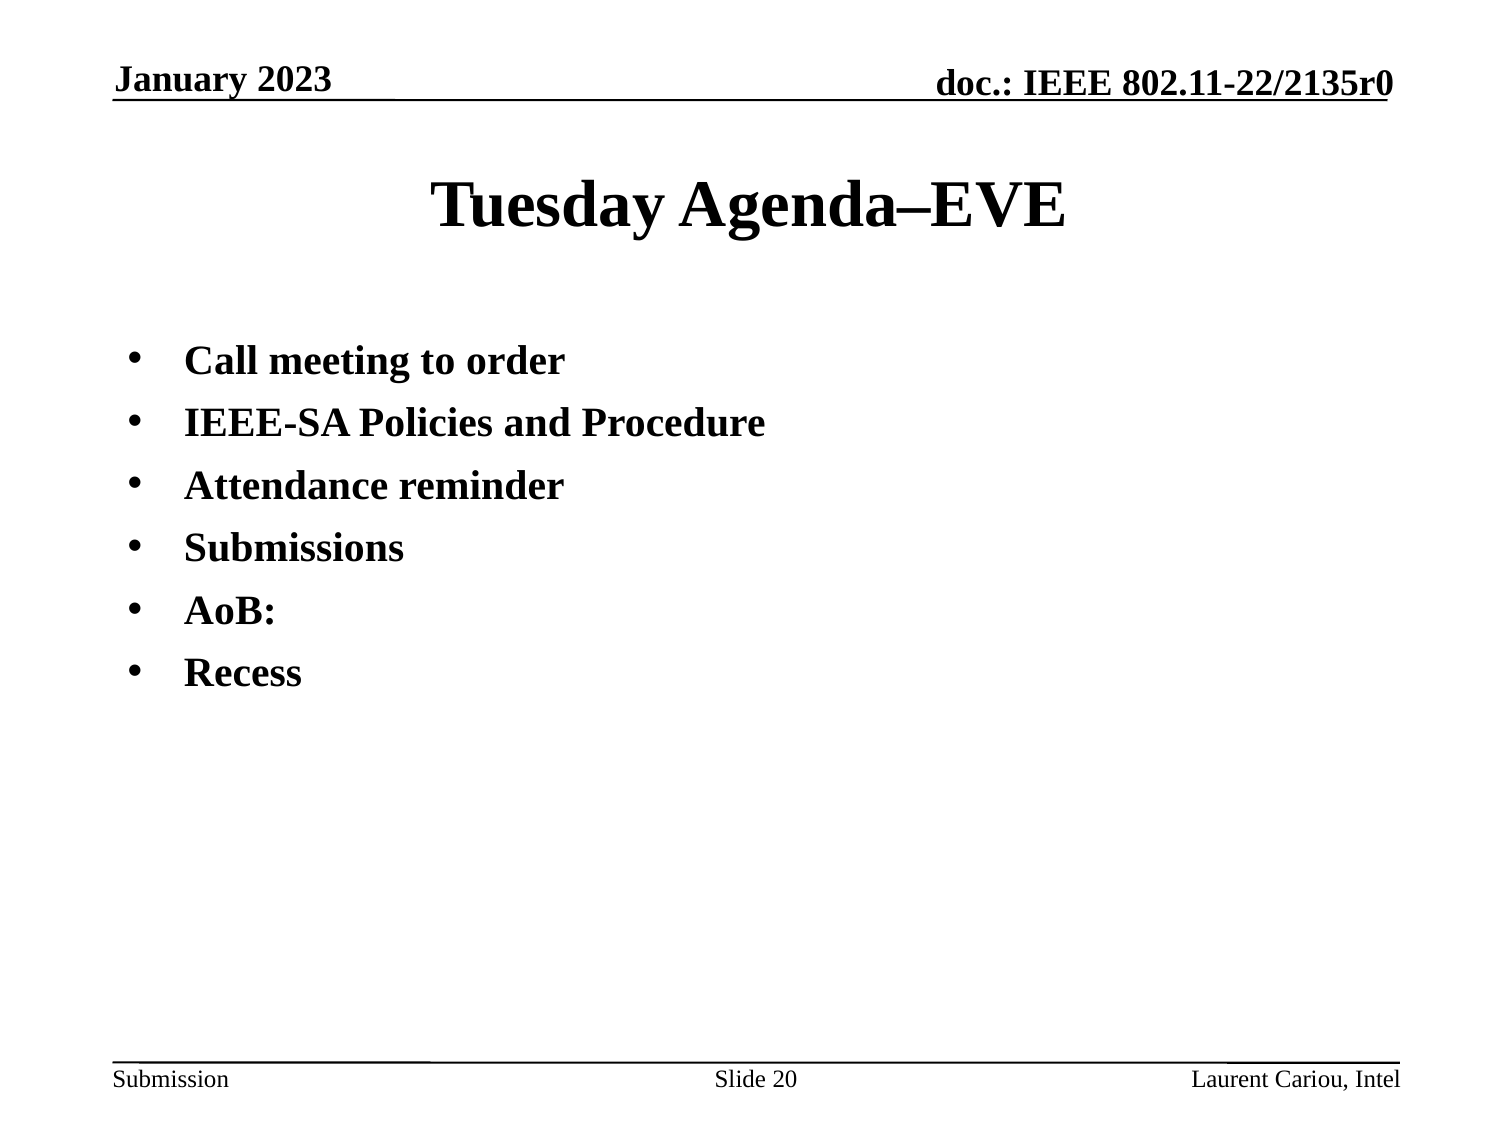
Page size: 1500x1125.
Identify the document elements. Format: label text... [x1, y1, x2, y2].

footer Laurent Cariou, Intel [878, 1061, 1402, 1093]
slide_number Slide 20 [712, 1061, 800, 1123]
list Call meeting to order IEEE-SA Policies and Procedure Attendance reminder Submissions AoB: Recess [112, 324, 1388, 1000]
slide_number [114, 54, 423, 100]
title Tuesday Agenda–EVE [112, 112, 1388, 288]
